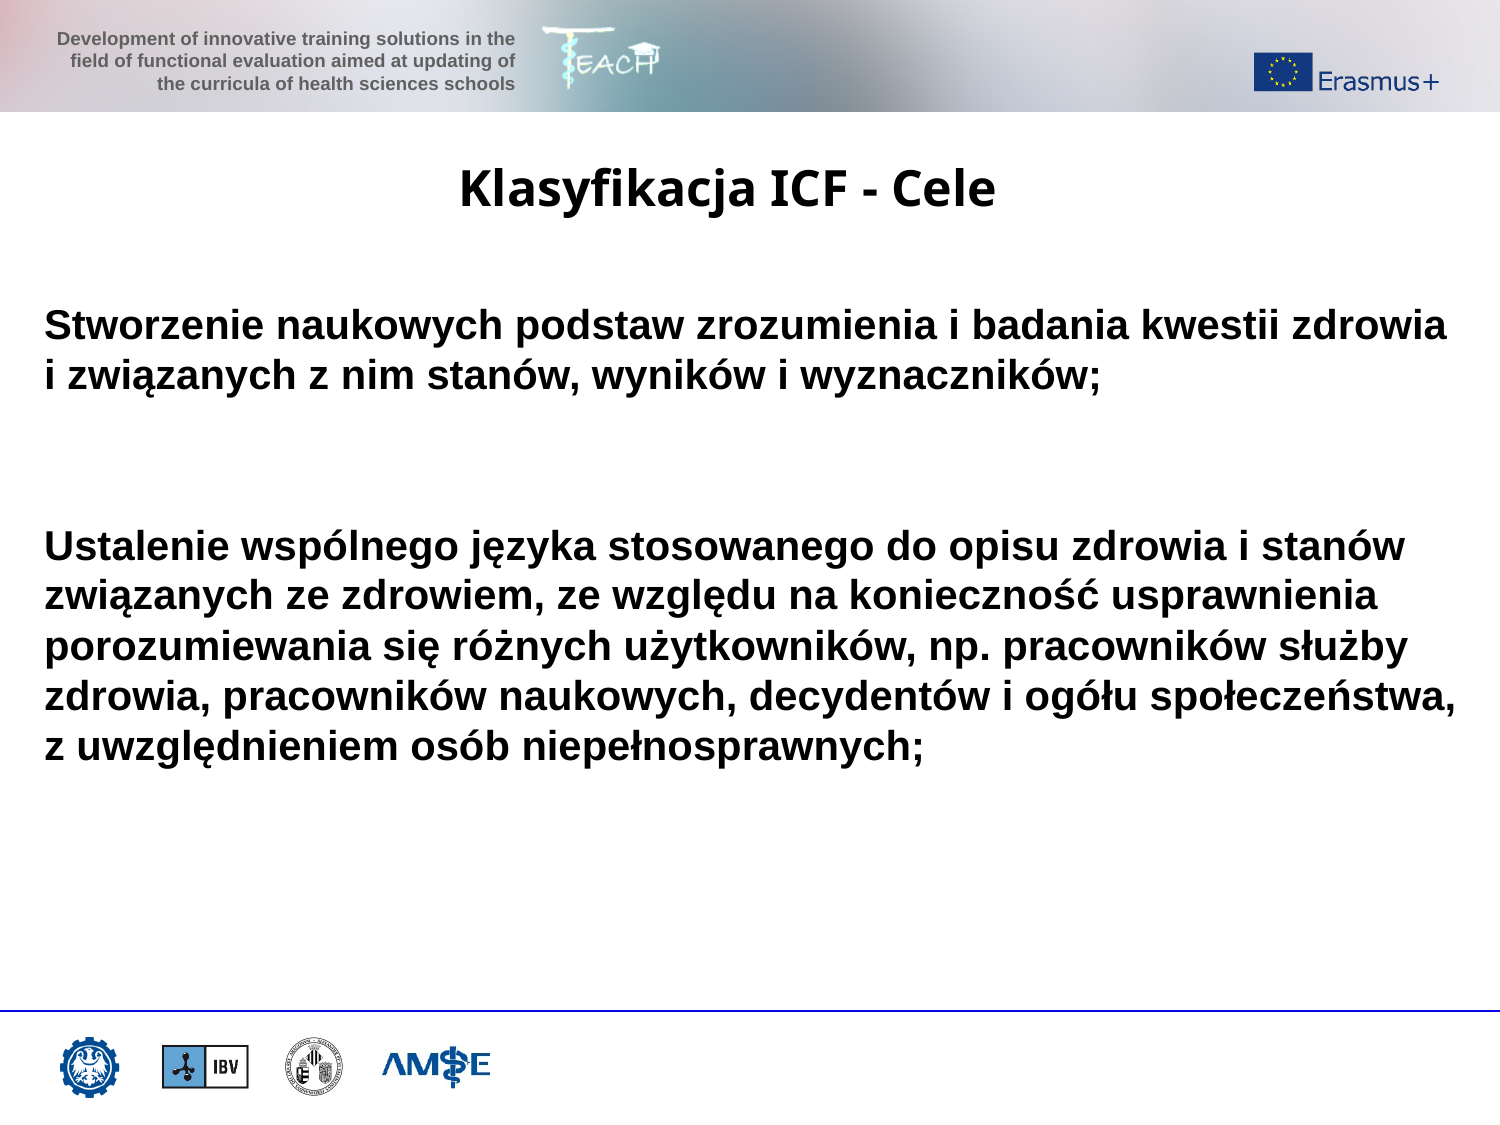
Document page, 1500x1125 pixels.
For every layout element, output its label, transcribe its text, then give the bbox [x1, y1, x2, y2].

picture [284, 1036, 344, 1097]
text_box Stworzenie naukowych podstaw zrozumienia i badania kwestii zdrowia i związanych z nim stanów, wyników i wyznaczników; Ustalenie wspólnego języka stosowanego do opisu zdrowia i stanów związanych ze zdrowiem, ze względu na konieczność usprawnienia porozumiewania się różnych użytkowników, np. pracowników służby zdrowia, pracowników naukowych, decydentów i ogółu społeczeństwa, z uwzględnieniem osób niepełnosprawnych; [29, 290, 1483, 918]
picture [53, 1035, 126, 1099]
text_box Klasyfikacja ICF - Cele [53, 148, 1403, 255]
picture [0, 0, 1500, 112]
picture [161, 1044, 249, 1089]
picture [379, 1044, 491, 1089]
